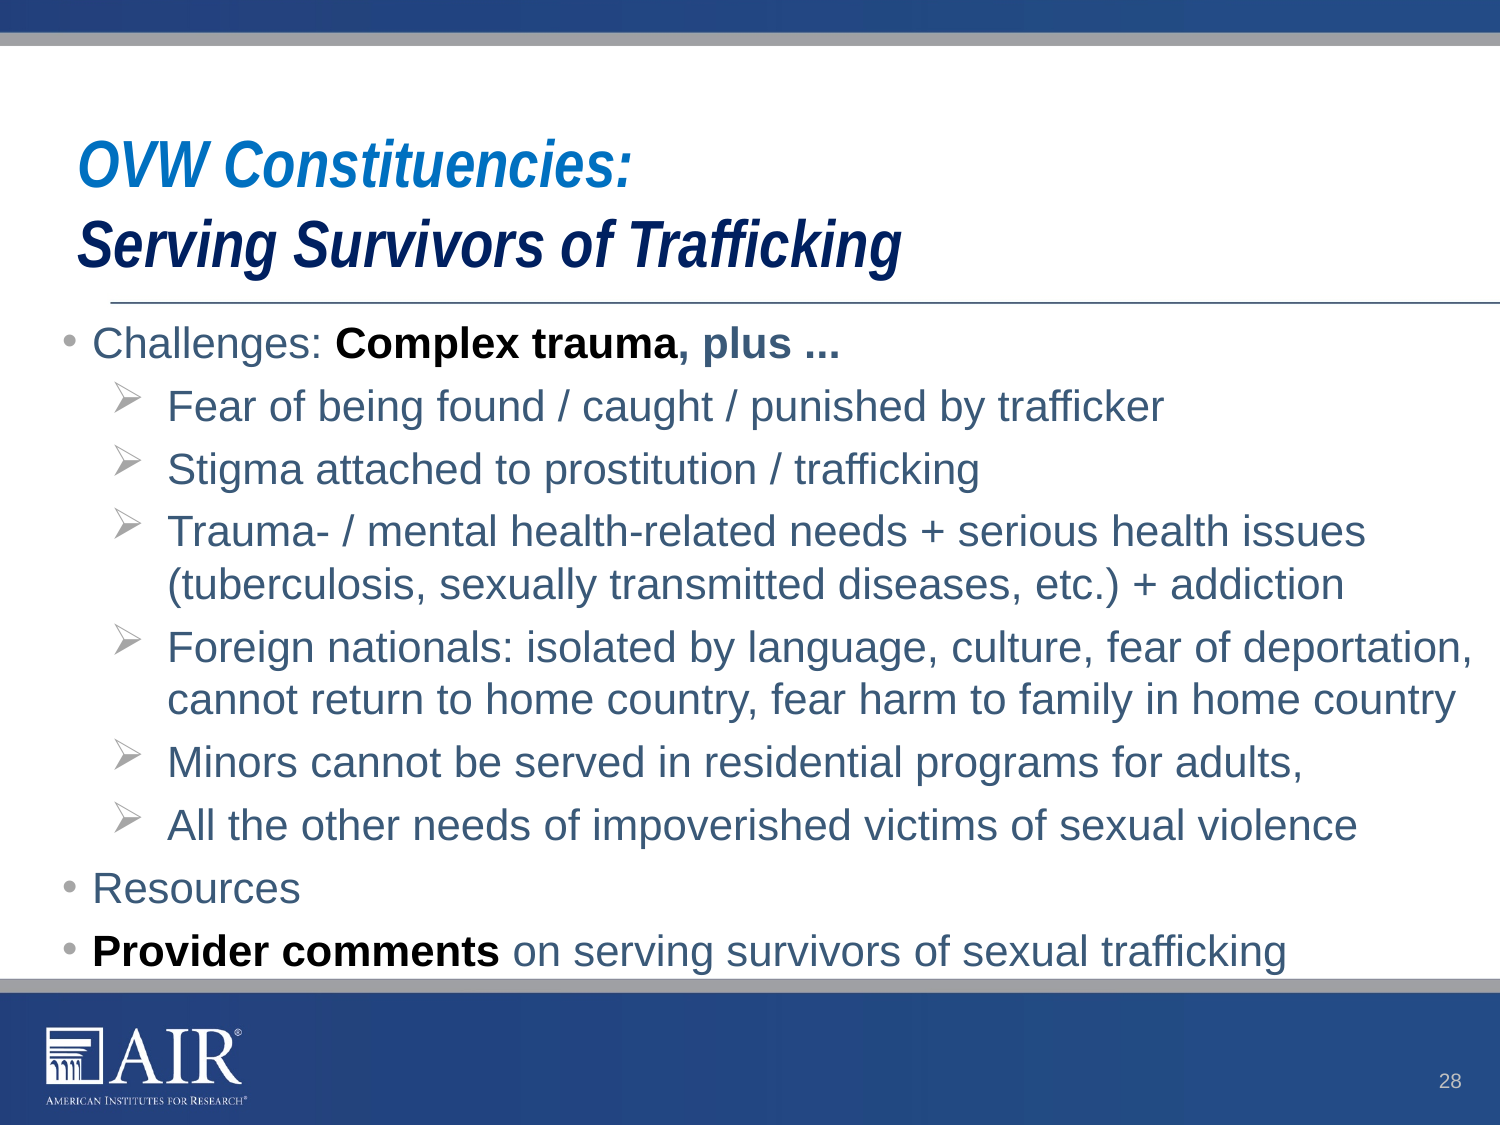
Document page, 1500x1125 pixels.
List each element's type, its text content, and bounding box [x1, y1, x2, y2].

list Challenges: Complex trauma, plus ... Fear of being found / caught / punished by trafficker Stigma attached to prostitution / trafficking Trauma- / mental health-related needs + serious health issues (tuberculosis, sexually transmitted diseases, etc.) + addiction Foreign nationals: isolated by language, culture, fear of deportation, cannot return to home country, fear harm to family in home country Minors cannot be served in residential programs for adults, All the other needs of impoverished victims of sexual violence Resources Provider comments on serving survivors of sexual trafficking [61, 314, 1488, 973]
picture [0, 0, 1500, 1125]
title OVW Constituencies: Serving Survivors of Trafficking [77, 74, 1463, 282]
slide_number 28 [1436, 1067, 1462, 1093]
